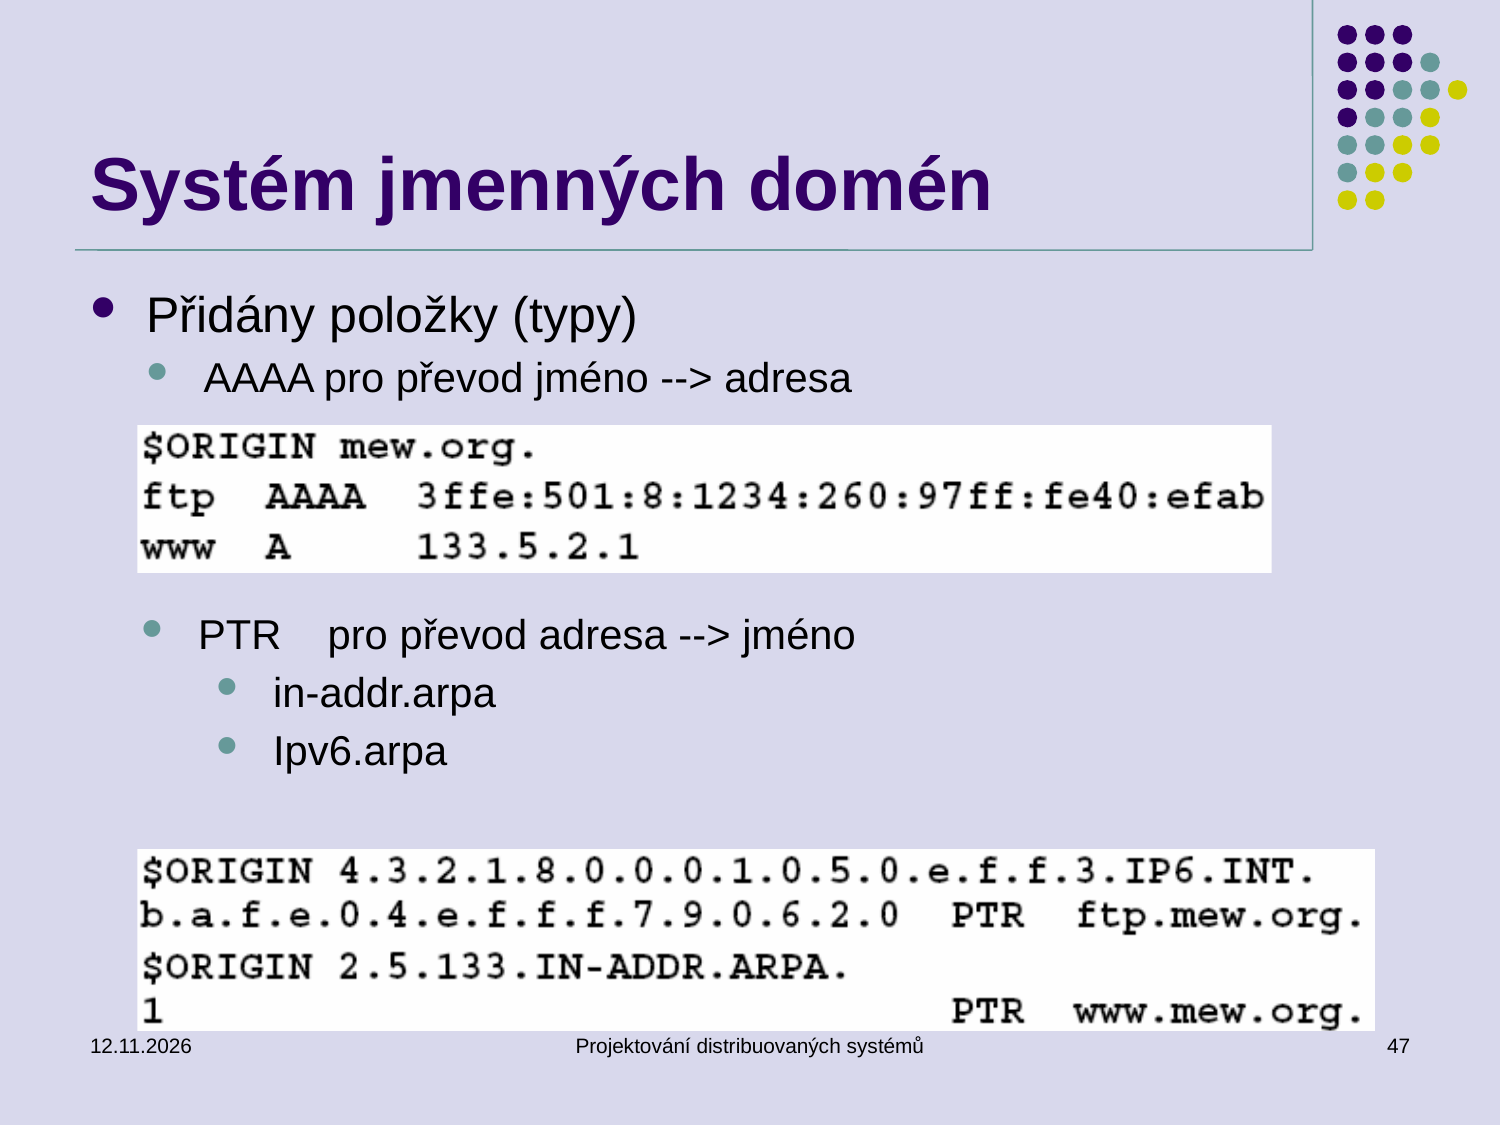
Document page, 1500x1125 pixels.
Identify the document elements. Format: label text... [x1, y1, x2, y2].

title Systém jmenných domén [75, 20, 1313, 233]
picture [137, 849, 1376, 1031]
list Přidány položky (typy) AAAA pro převod jméno --> adresa [75, 275, 1425, 475]
picture [137, 424, 1272, 573]
slide_number 47 [1074, 1025, 1425, 1100]
footer Projektování distribuovaných systémů [512, 1039, 988, 1100]
slide_number 6. 3. 2018 [75, 1025, 425, 1100]
text_box PTR pro převod adresa --> jméno in-addr.arpa Ipv6.arpa [69, 600, 1420, 875]
